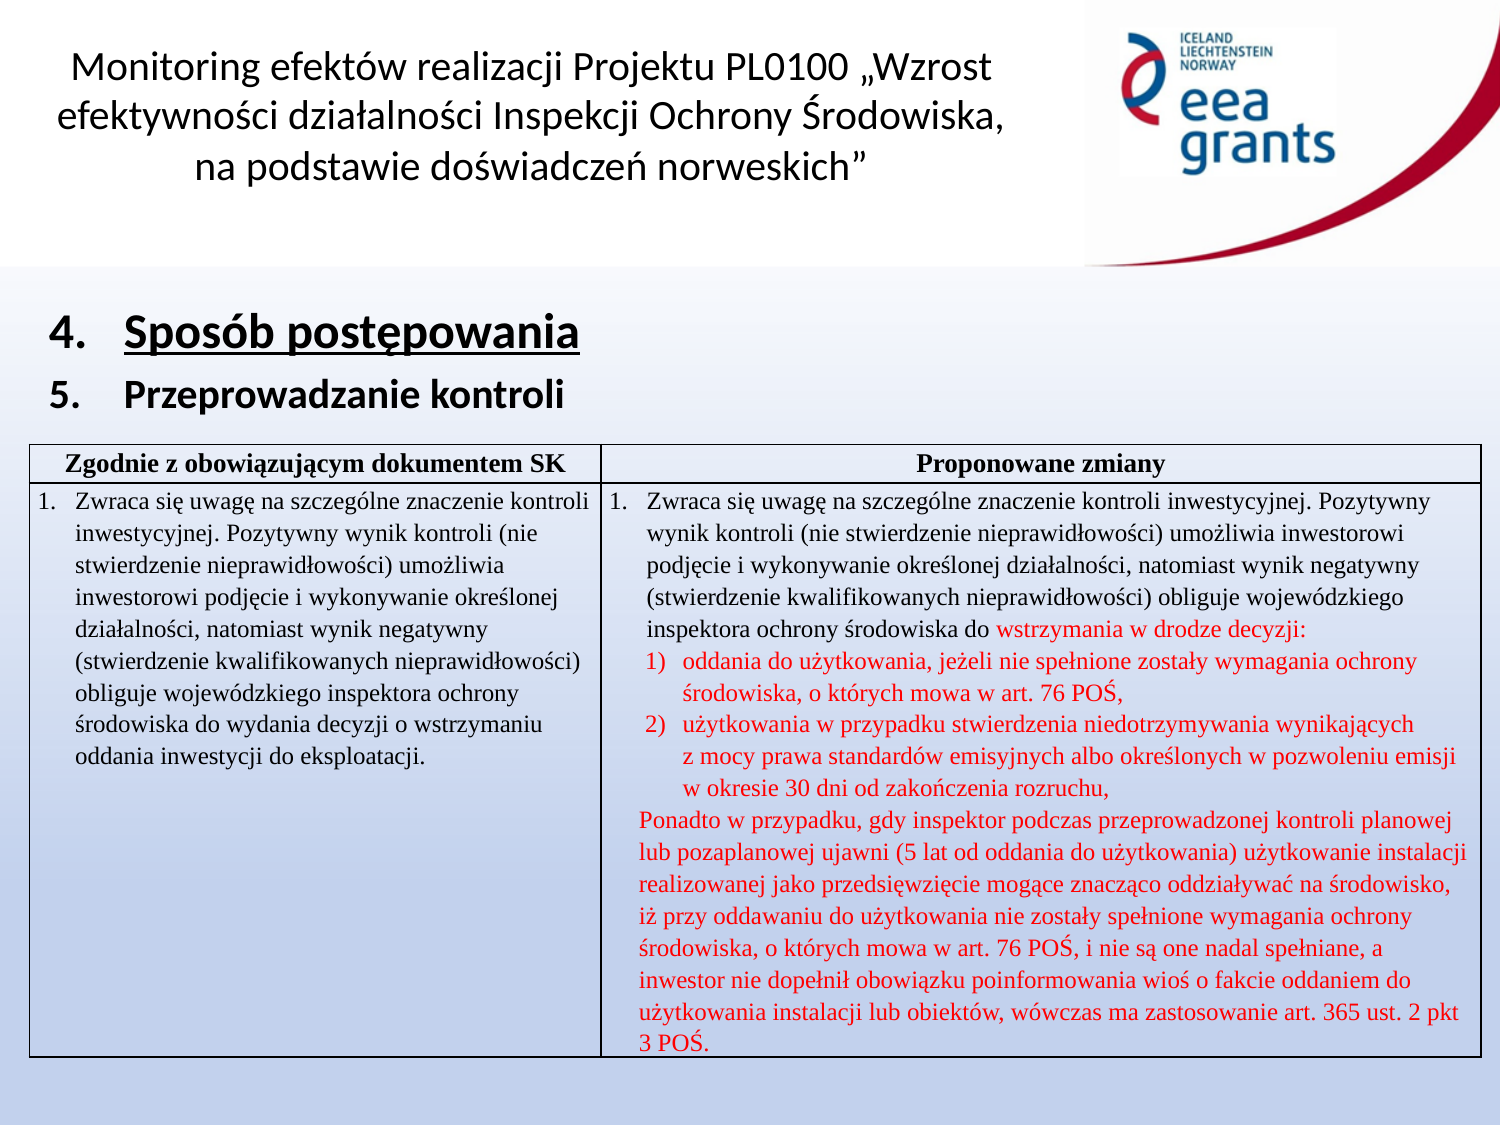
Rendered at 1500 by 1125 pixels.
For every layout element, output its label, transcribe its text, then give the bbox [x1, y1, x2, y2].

table_cell Zwraca się uwagę na szczególne znaczenie kontroli inwestycyjnej. Pozytywny wynik kontroli (nie stwierdzenie nieprawidłowości) umożliwia inwestorowi podjęcie i wykonywanie określonej działalności, natomiast wynik negatywny (stwierdzenie kwalifikowanych nieprawidłowości) obliguje wojewódzkiego inspektora ochrony środowiska do wydania decyzji o wstrzymaniu oddania inwestycji do eksploatacji. [30, 484, 600, 1056]
text_box Sposób postępowania Przeprowadzanie kontroli [34, 290, 1429, 402]
picture [0, 0, 1500, 1125]
table_header Proponowane zmiany [602, 445, 1480, 482]
table_cell Zwraca się uwagę na szczególne znaczenie kontroli inwestycyjnej. Pozytywny wynik kontroli (nie stwierdzenie nieprawidłowości) umożliwia inwestorowi podjęcie i wykonywanie określonej działalności, natomiast wynik negatywny (stwierdzenie kwalifikowanych nieprawidłowości) obliguje wojewódzkiego inspektora ochrony środowiska do wstrzymania w drodze decyzji: oddania do użytkowania, jeżeli nie spełnione zostały wymagania ochrony środowiska, o których mowa w art. 76 POŚ, użytkowania w przypadku stwierdzenia niedotrzymywania wynikających z mocy prawa standardów emisyjnych albo określonych w pozwoleniu emisji w okresie 30 dni od zakończenia rozruchu, Ponadto w przypadku, gdy inspektor podczas przeprowadzonej kontroli planowej lub pozaplanowej ujawni (5 lat od oddania do użytkowania) użytkowanie instalacji realizowanej jako przedsięwzięcie mogące znacząco oddziaływać na środowisko, iż przy oddawaniu do użytkowania nie zostały spełnione wymagania ochrony środowiska, o których mowa w art. 76 POŚ, i nie są one nadal spełniane, a inwestor nie dopełnił obowiązku poinformowania wioś o fakcie oddaniem do użytkowania instalacji lub obiektów, wówczas ma zastosowanie art. 365 ust. 2 pkt 3 POŚ. [602, 484, 1480, 1056]
table_header Zgodnie z obowiązującym dokumentem SK [30, 445, 600, 482]
